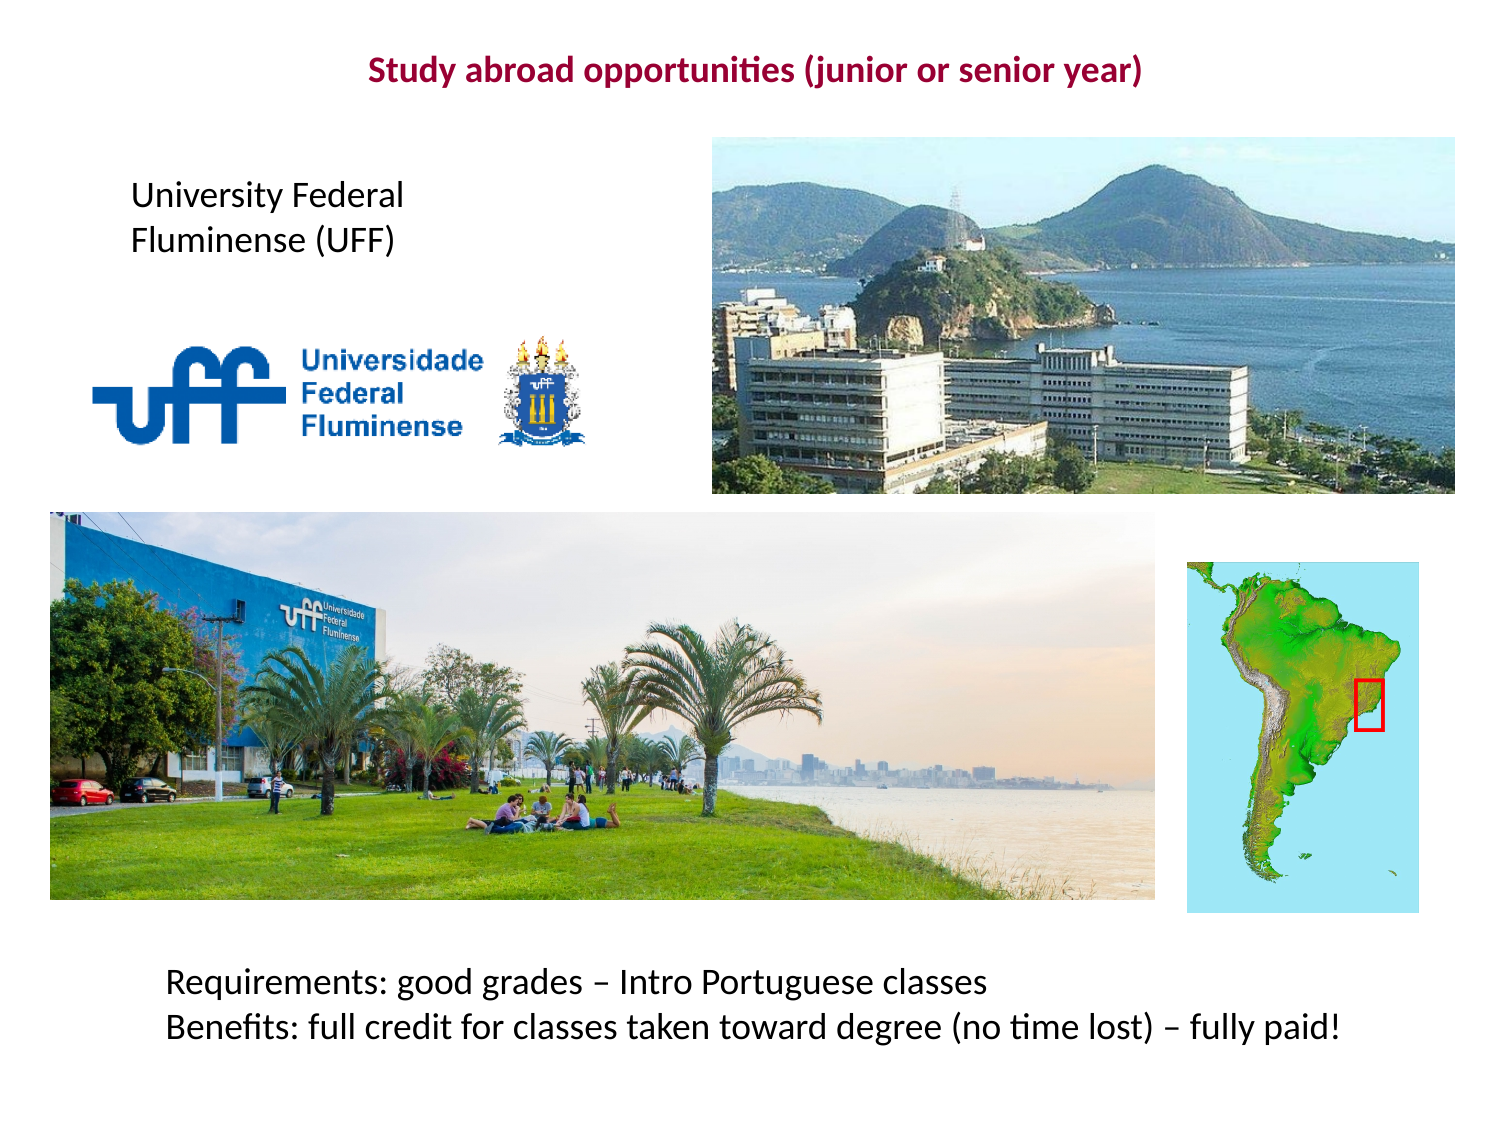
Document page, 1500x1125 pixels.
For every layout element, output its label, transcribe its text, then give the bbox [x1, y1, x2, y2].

picture [74, 324, 601, 474]
text_box University Federal Fluminense (UFF) [115, 162, 429, 268]
picture [1187, 562, 1420, 913]
text_box Requirements: good grades – Intro Portuguese classes Benefits: full credit for classes taken toward degree (no time lost) – fully paid! [150, 949, 1359, 1055]
picture [712, 137, 1455, 494]
picture [49, 512, 1155, 901]
text_box Study abroad opportunities (junior or senior year) [37, 37, 1475, 98]
